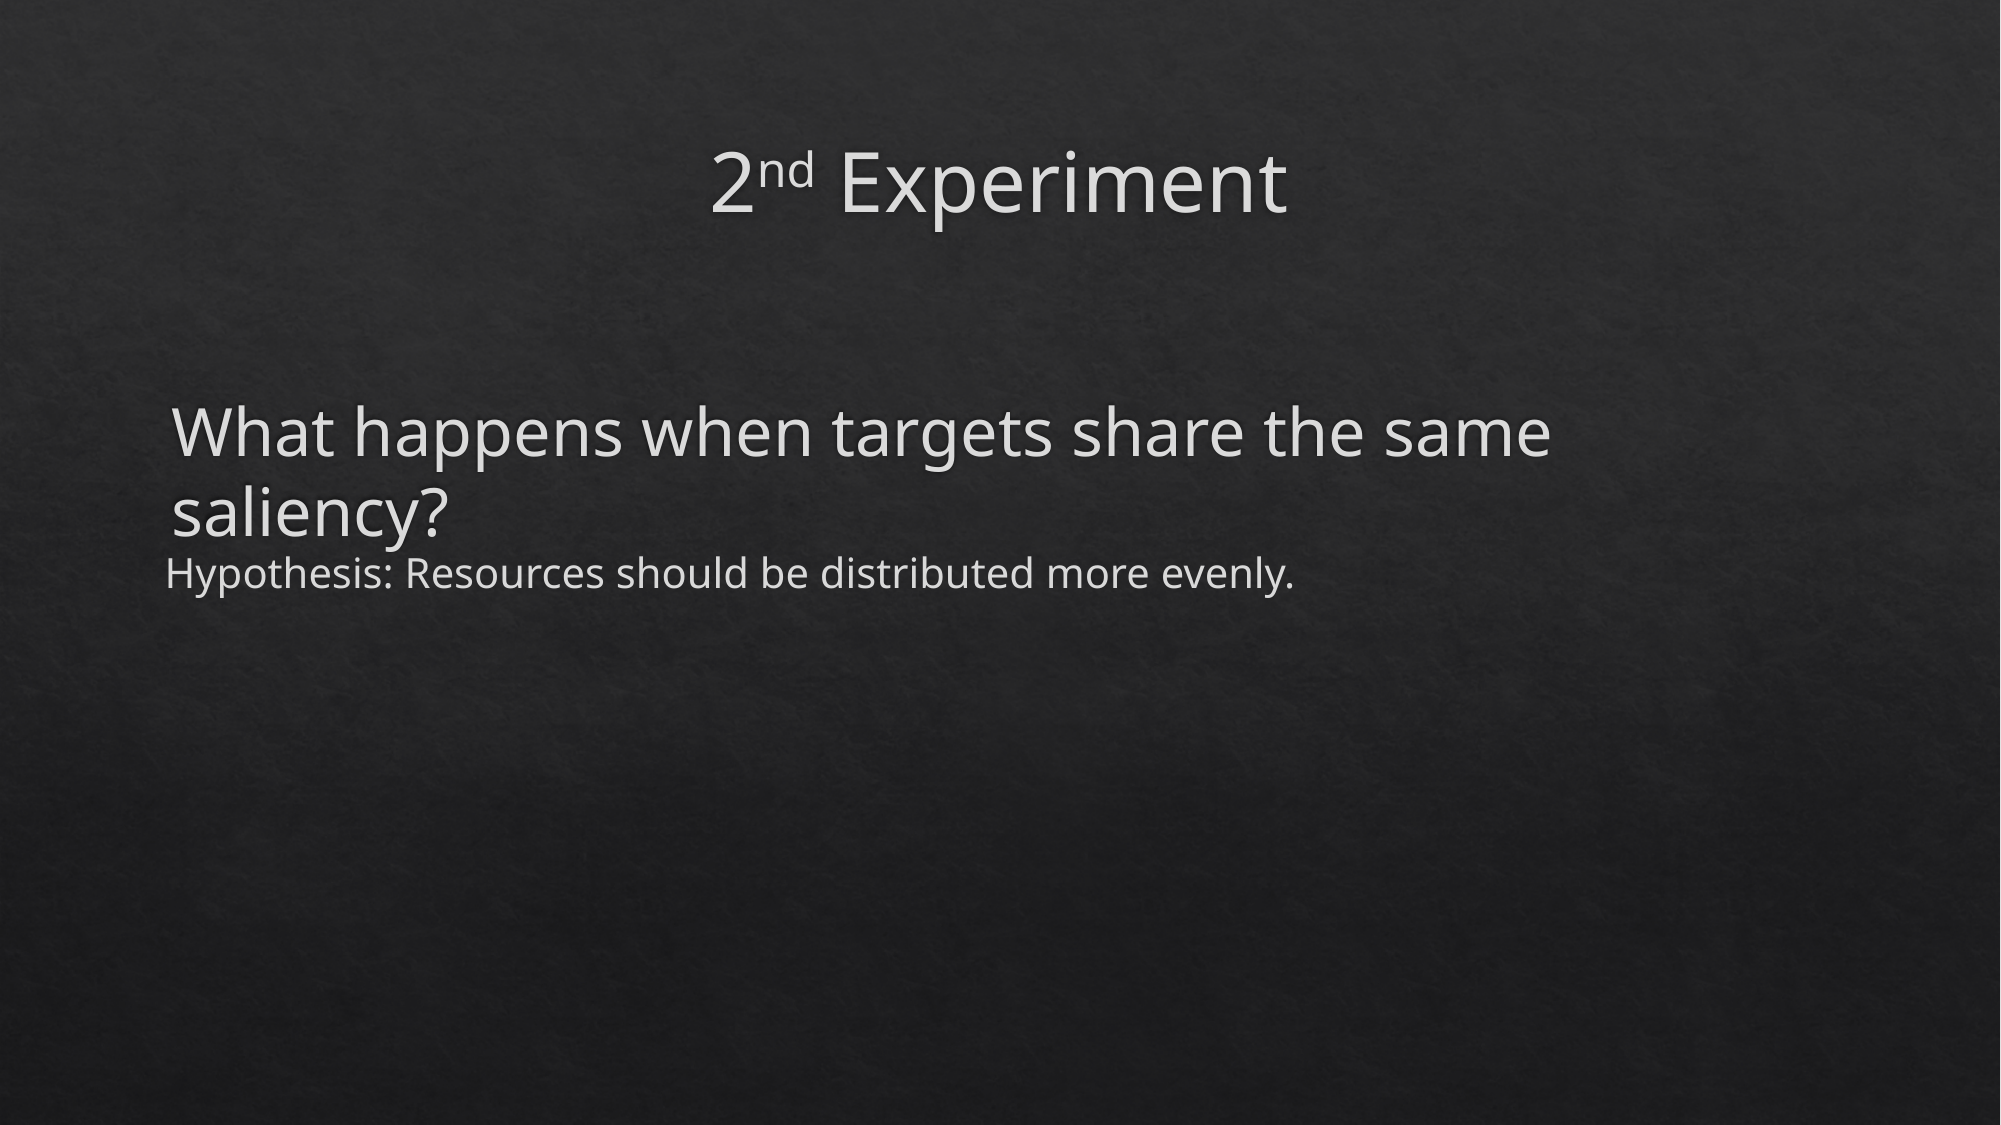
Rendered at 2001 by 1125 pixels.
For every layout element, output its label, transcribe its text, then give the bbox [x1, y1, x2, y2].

text_box Hypothesis: Resources should be distributed more evenly. [149, 539, 1886, 605]
title 2nd Experiment [149, 99, 1849, 260]
list What happens when targets share the same saliency? [149, 382, 1675, 539]
